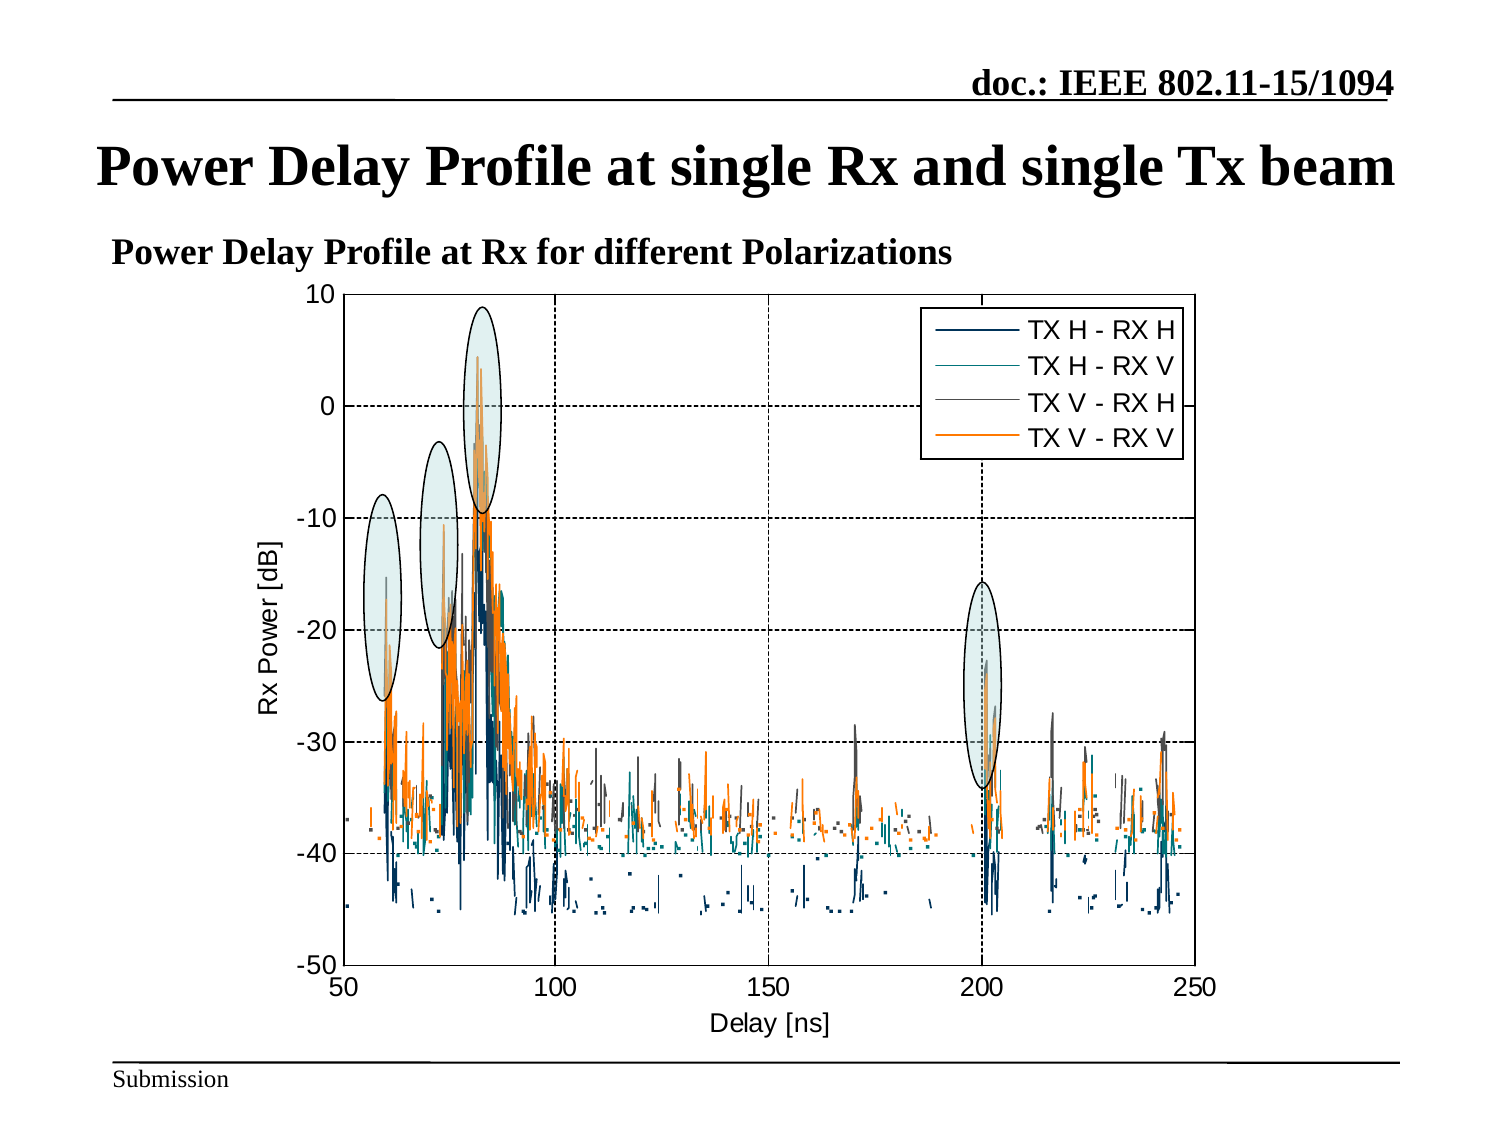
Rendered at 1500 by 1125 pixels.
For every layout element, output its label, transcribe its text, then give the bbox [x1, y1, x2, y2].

title Power Delay Profile at single Rx and single Tx beam [96, 121, 1447, 203]
list Power Delay Profile at Rx for different Polarizations [96, 219, 1452, 1033]
picture [201, 231, 1302, 1058]
